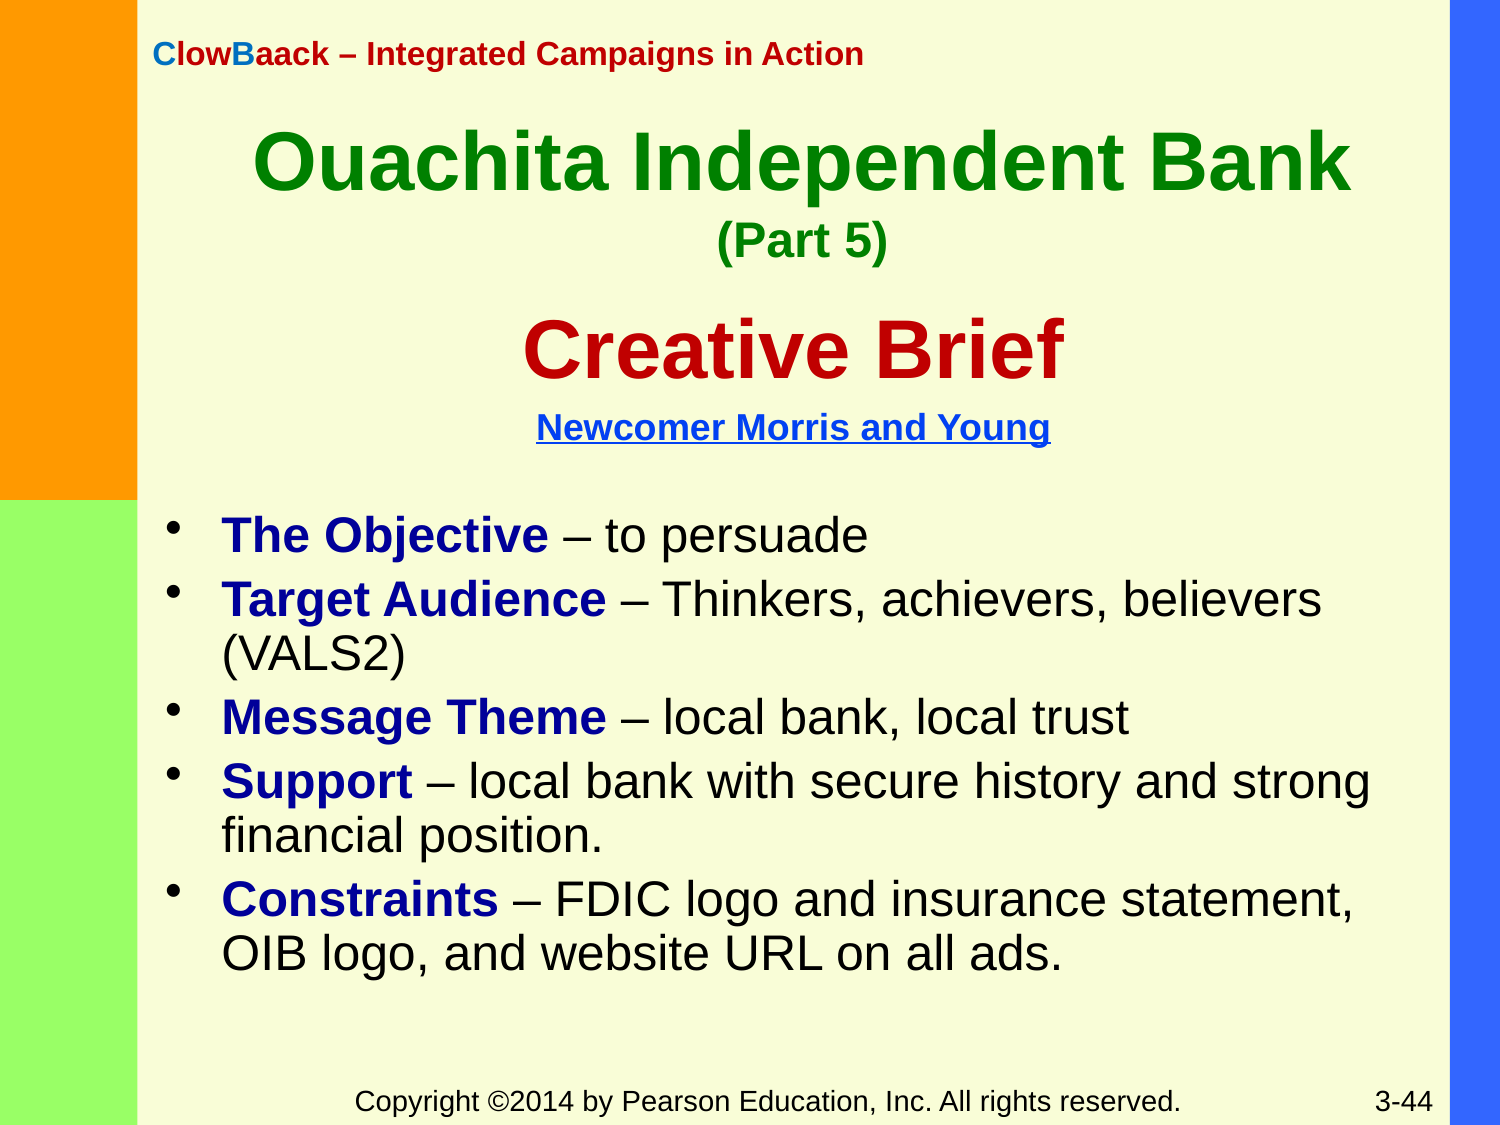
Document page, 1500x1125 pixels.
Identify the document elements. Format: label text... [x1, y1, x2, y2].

text_box [0, 0, 138, 500]
text_box ClowBaack – Integrated Campaigns in Action [137, 24, 913, 75]
text_box [0, 500, 138, 1125]
footer Copyright ©2014 by Pearson Education, Inc. All rights reserved. [299, 1062, 1238, 1125]
list Creative Brief Newcomer Morris and Young [137, 287, 1451, 476]
title Ouachita Independent Bank (Part 5) [149, 64, 1449, 276]
text_box [1449, 0, 1500, 1125]
text_box The Objective – to persuade Target Audience – Thinkers, achievers, believers (VALS2) Message Theme – local bank, local trust Support – local bank with secure history and strong financial position. Constraints – FDIC logo and insurance statement, OIB logo, and website URL on all ads. [150, 501, 1450, 1015]
slide_number 3-44 [1135, 1074, 1449, 1125]
